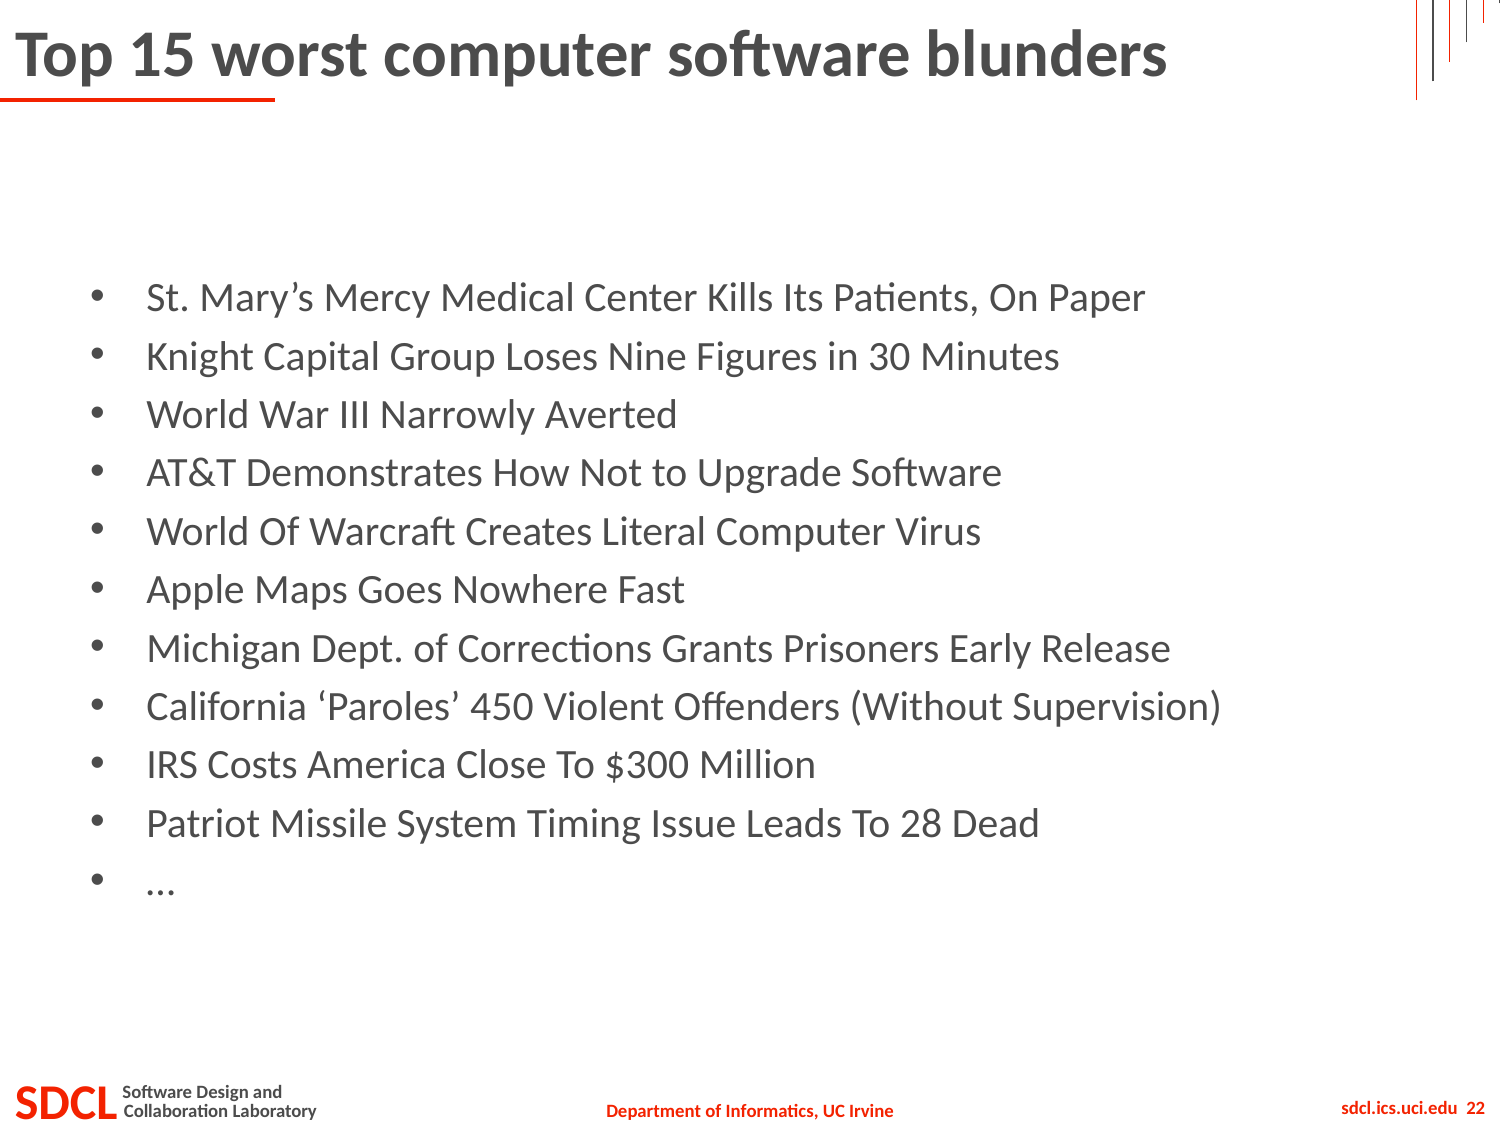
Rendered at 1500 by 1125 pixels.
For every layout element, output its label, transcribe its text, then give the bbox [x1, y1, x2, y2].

list St. Mary’s Mercy Medical Center Kills Its Patients, On Paper Knight Capital Group Loses Nine Figures in 30 Minutes World War III Narrowly Averted AT&T Demonstrates How Not to Upgrade Software World Of Warcraft Creates Literal Computer Virus Apple Maps Goes Nowhere Fast Michigan Dept. of Corrections Grants Prisoners Early Release California ‘Paroles’ 450 Violent Offenders (Without Supervision) IRS Costs America Close To $300 Million Patriot Missile System Timing Issue Leads To 28 Dead … [75, 262, 1417, 1005]
title Top 15 worst computer software blunders [0, 0, 1350, 100]
